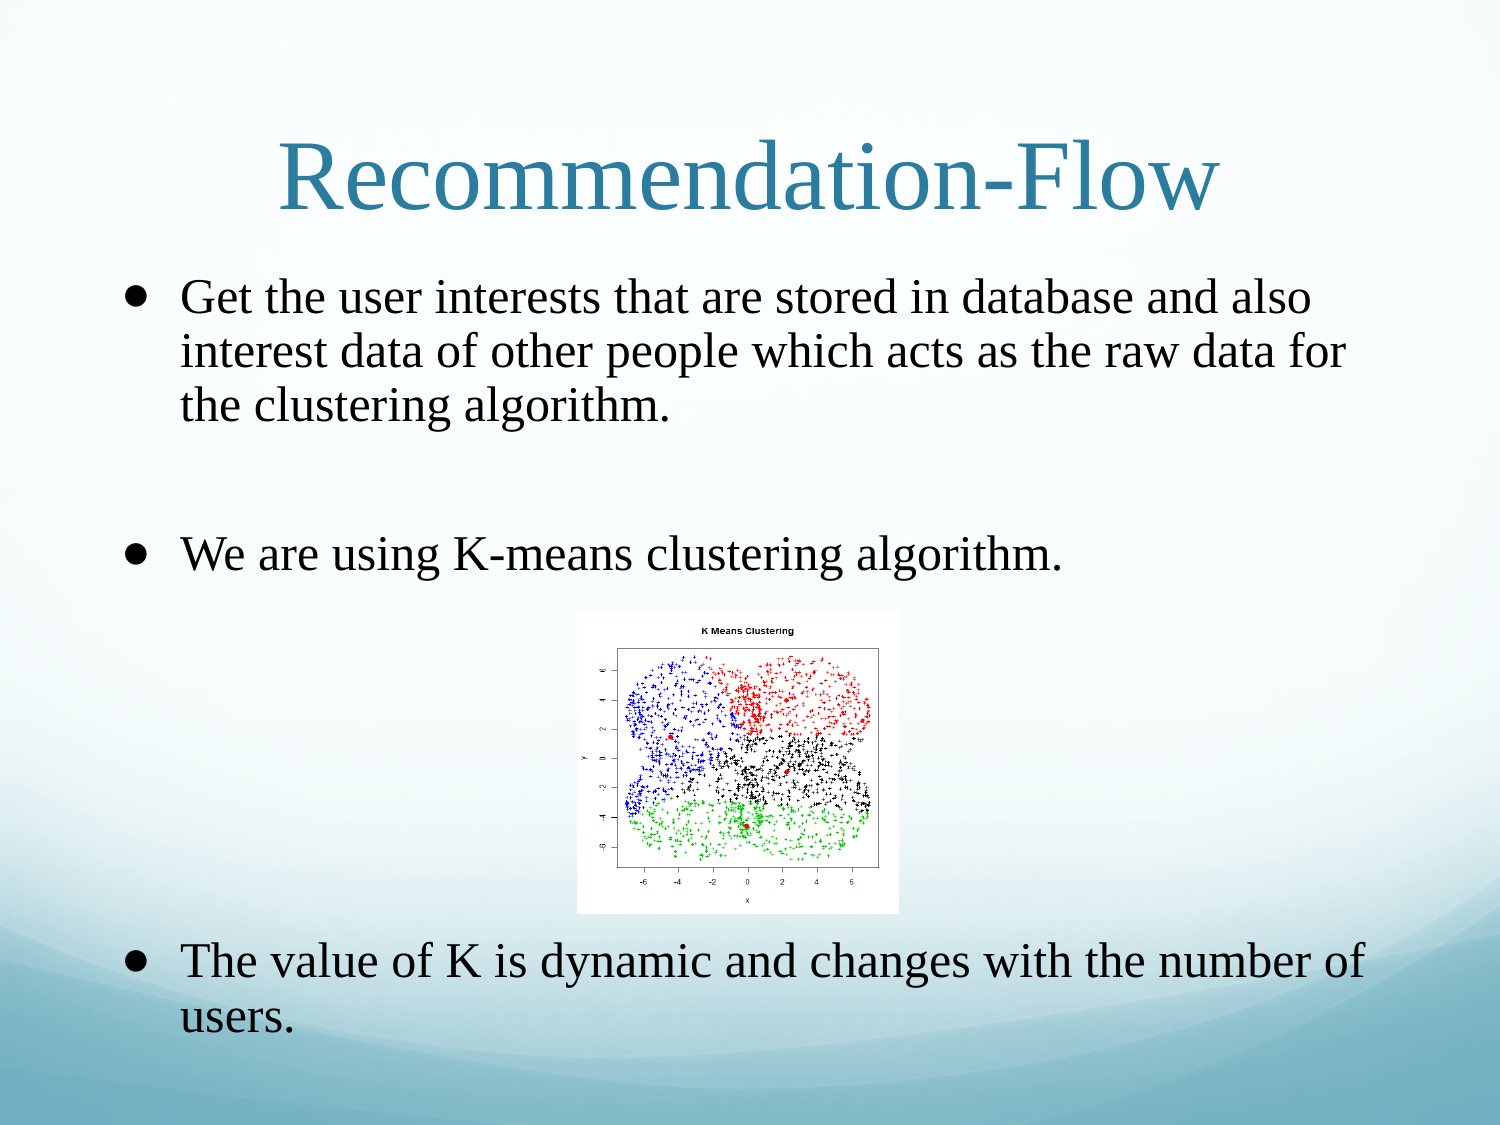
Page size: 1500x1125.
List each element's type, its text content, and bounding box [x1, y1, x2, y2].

title Recommendation-Flow [90, 17, 1410, 237]
list Get the user interests that are stored in database and also interest data of other people which acts as the raw data for the clustering algorithm. We are using K-means clustering algorithm. The value of K is dynamic and changes with the number of users. [90, 262, 1410, 1125]
picture [577, 610, 899, 914]
